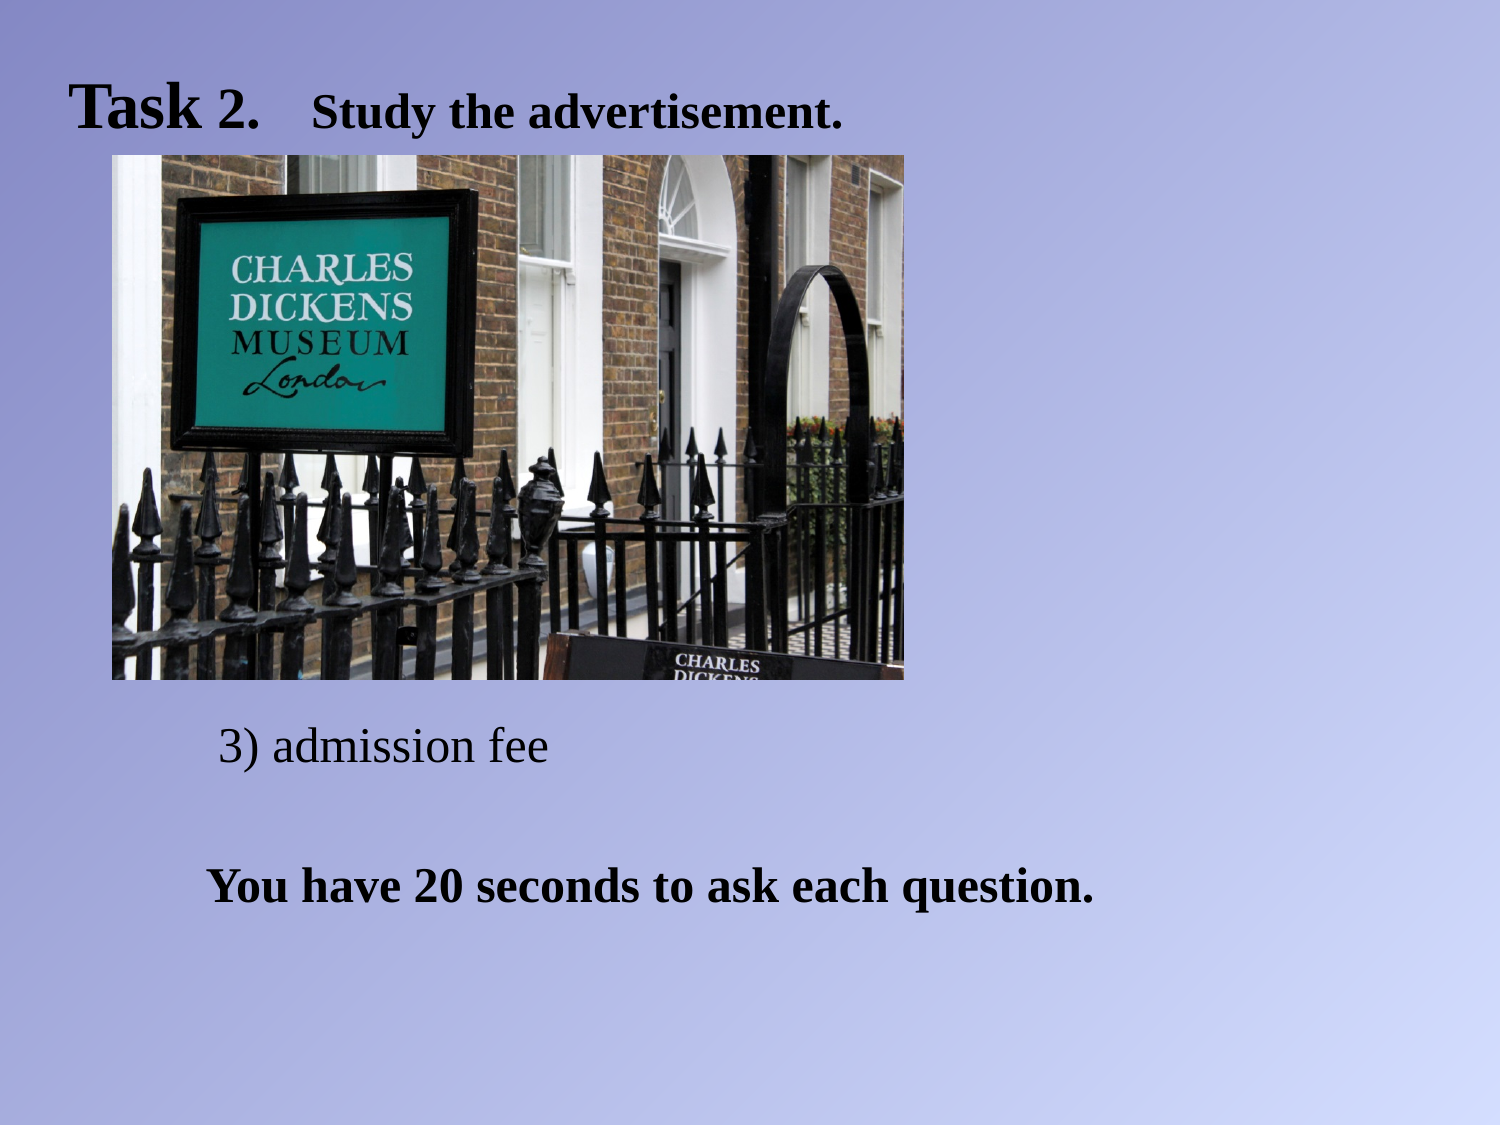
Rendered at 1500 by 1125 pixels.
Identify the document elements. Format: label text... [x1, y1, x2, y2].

picture [111, 154, 904, 681]
list Task 2. Study the advertisement. 3) admission fee You have 20 seconds to ask each question. [53, 54, 1459, 1083]
